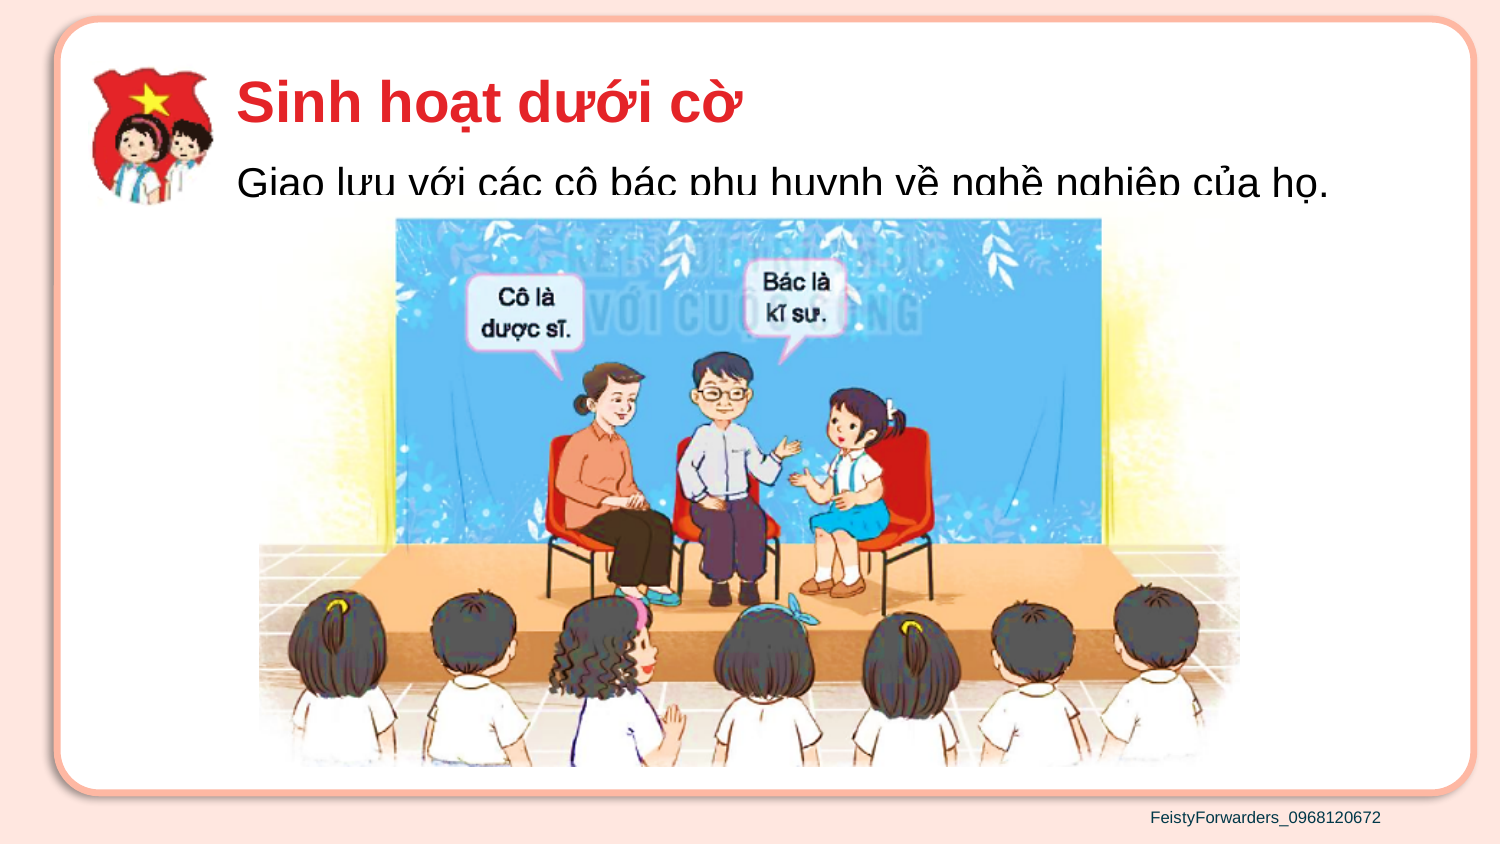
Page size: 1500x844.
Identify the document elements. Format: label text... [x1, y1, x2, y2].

picture [1337, 811, 1342, 820]
picture [1233, 814, 1240, 820]
picture [88, 60, 215, 210]
text_box Sinh hoạt dưới cờ [221, 57, 1454, 123]
text_box Giao lưu với các cô bác phụ huynh về nghề nghiệp của họ. [221, 123, 1500, 214]
picture [1317, 811, 1325, 823]
picture [259, 195, 1241, 767]
picture [1182, 812, 1188, 821]
picture [1248, 811, 1254, 823]
